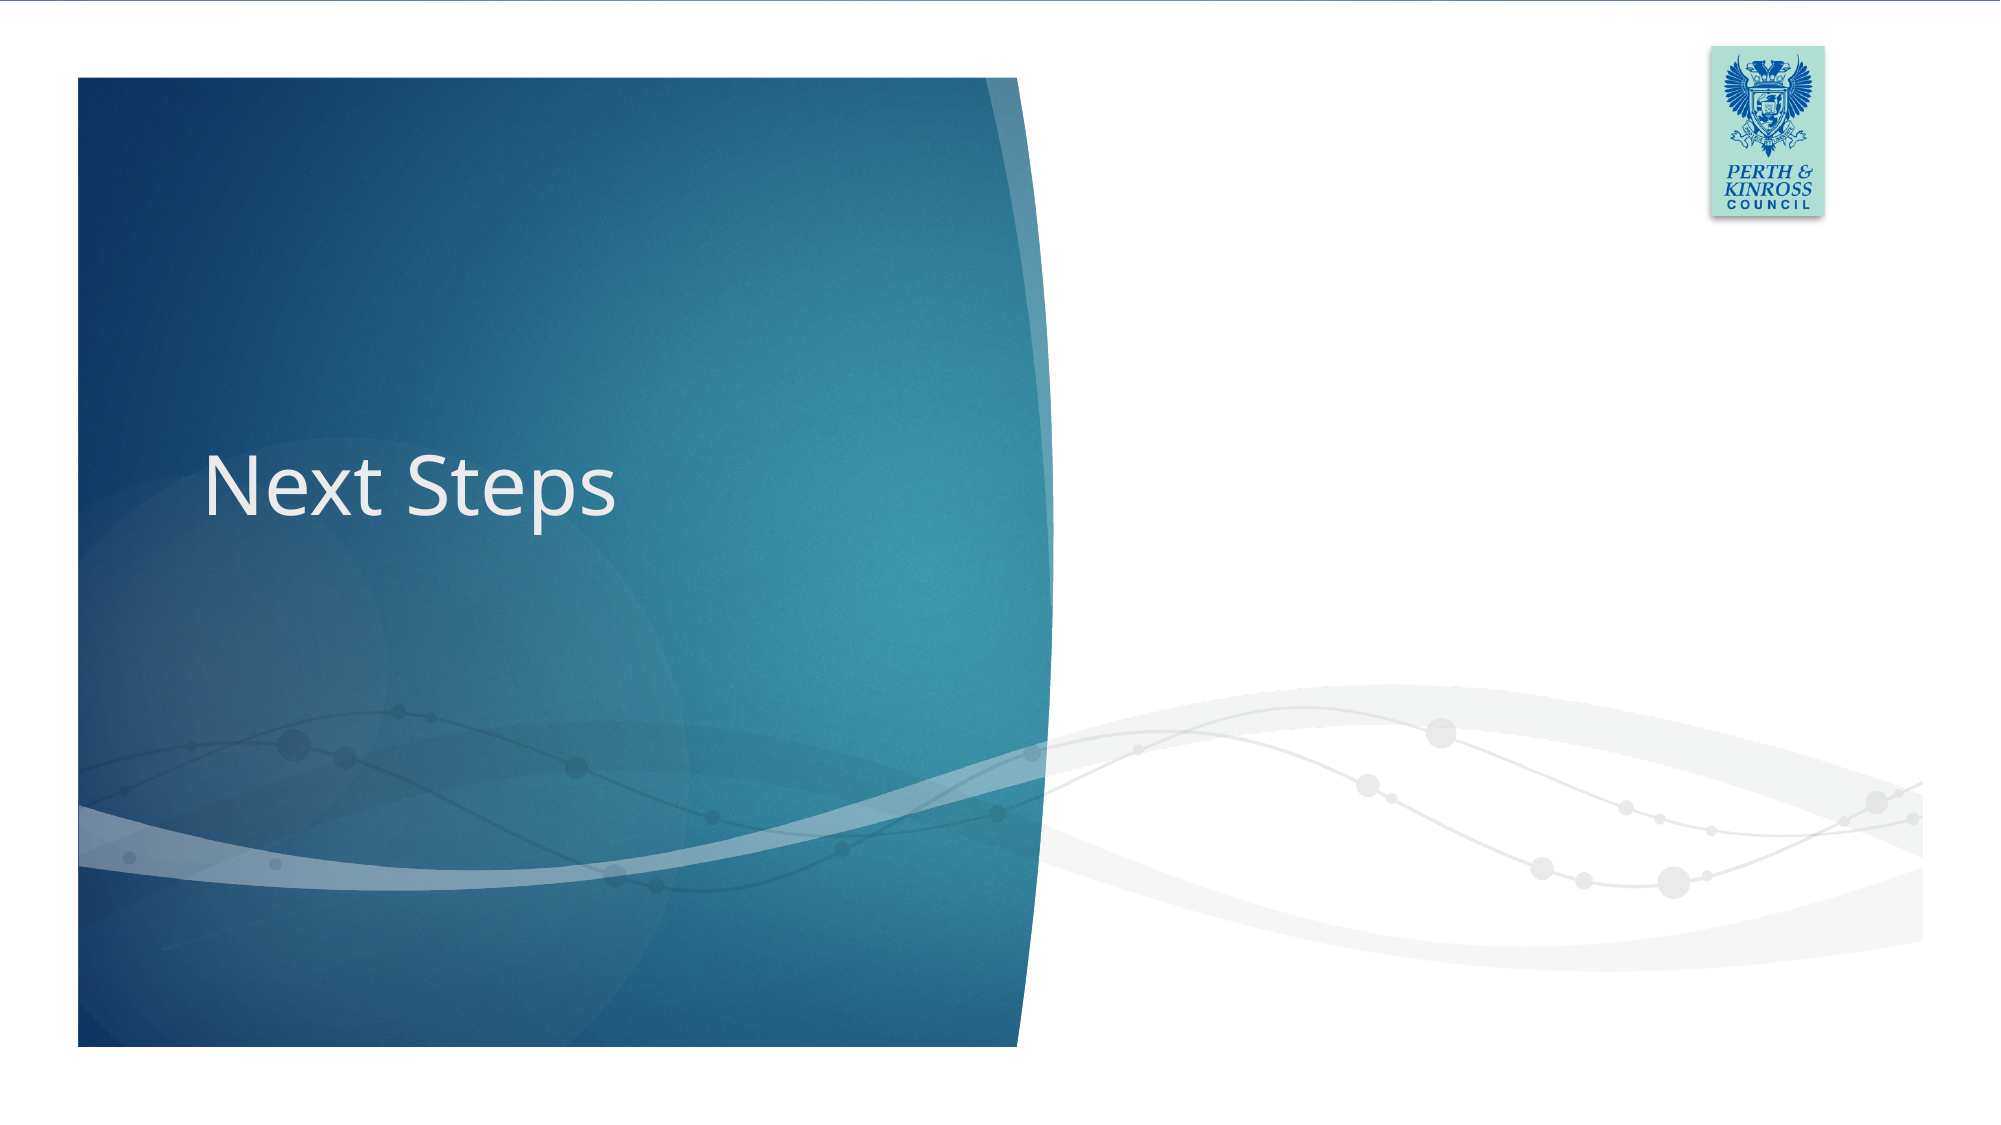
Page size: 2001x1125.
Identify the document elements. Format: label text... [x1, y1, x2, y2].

picture [1711, 46, 1825, 216]
picture [79, 684, 1923, 1033]
title Next Steps [186, 295, 900, 670]
